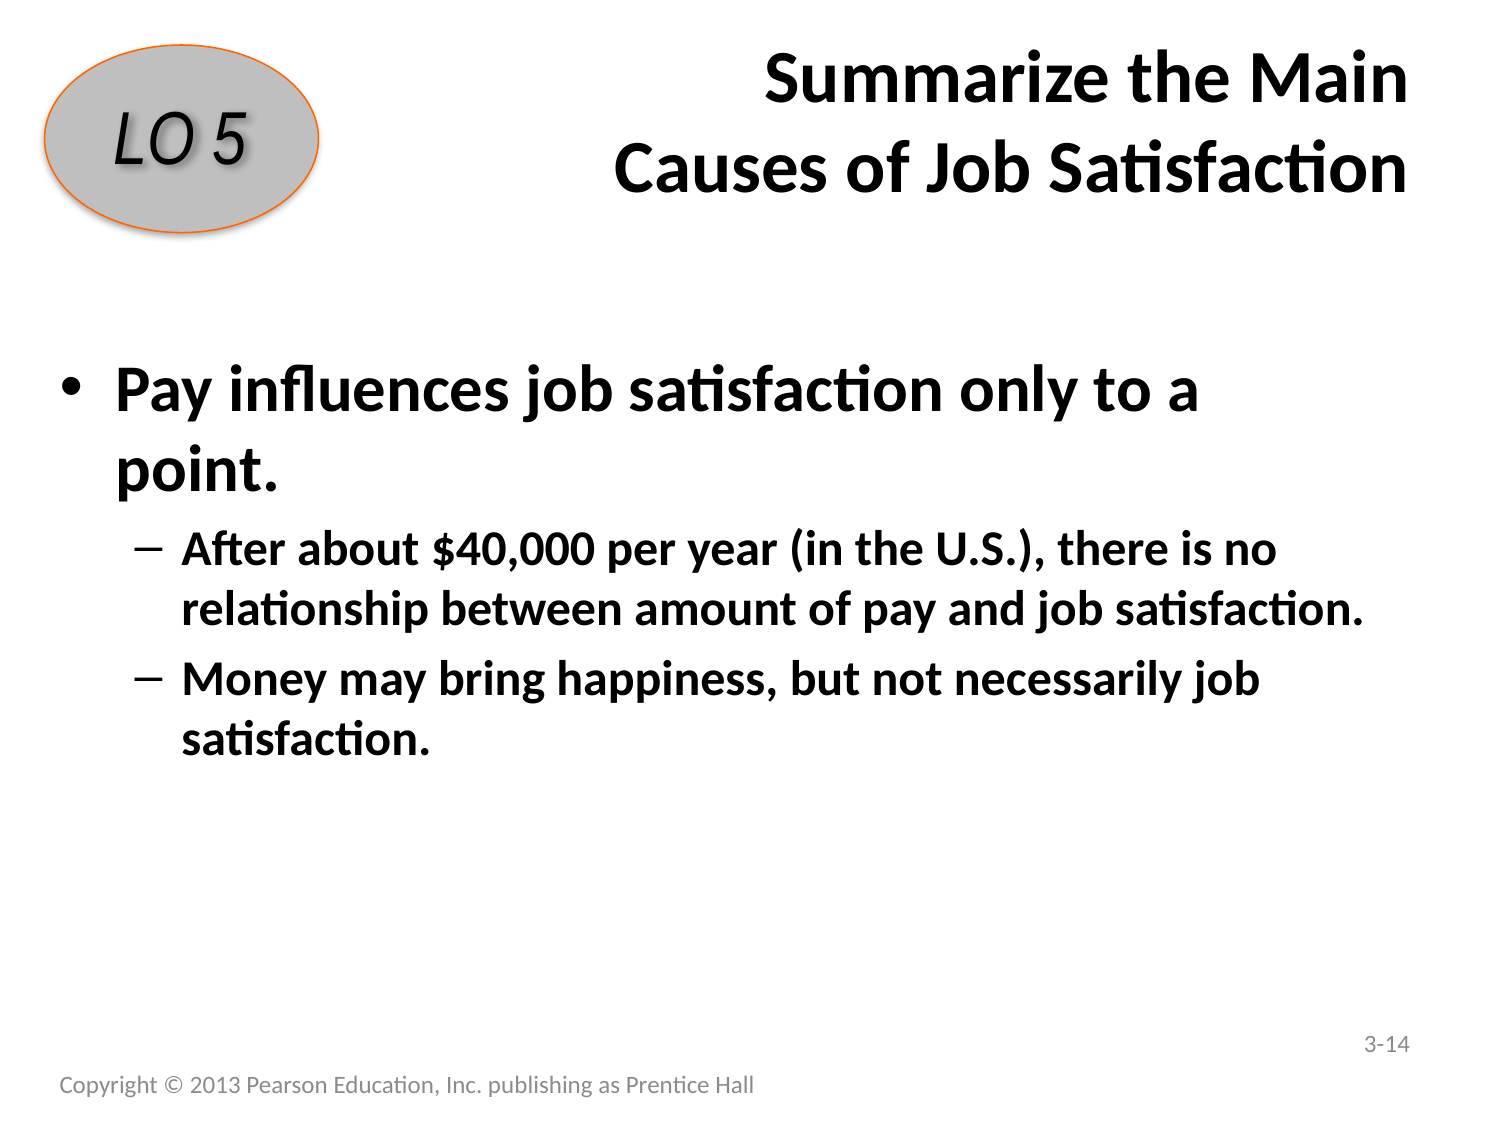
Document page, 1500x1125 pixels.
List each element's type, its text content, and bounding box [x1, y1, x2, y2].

slide_number 3-14 [1325, 1012, 1425, 1073]
text_box LO 5 [86, 81, 274, 187]
footer Copyright © 2013 Pearson Education, Inc. publishing as Prentice Hall [44, 1042, 988, 1125]
title Summarize the Main Causes of Job Satisfaction [74, 0, 1426, 237]
text_box [43, 44, 320, 234]
list Pay influences job satisfaction only to a point. After about $40,000 per year (in the U.S.), there is no relationship between amount of pay and job satisfaction. Money may bring happiness, but not necessarily job satisfaction. [44, 337, 1395, 988]
